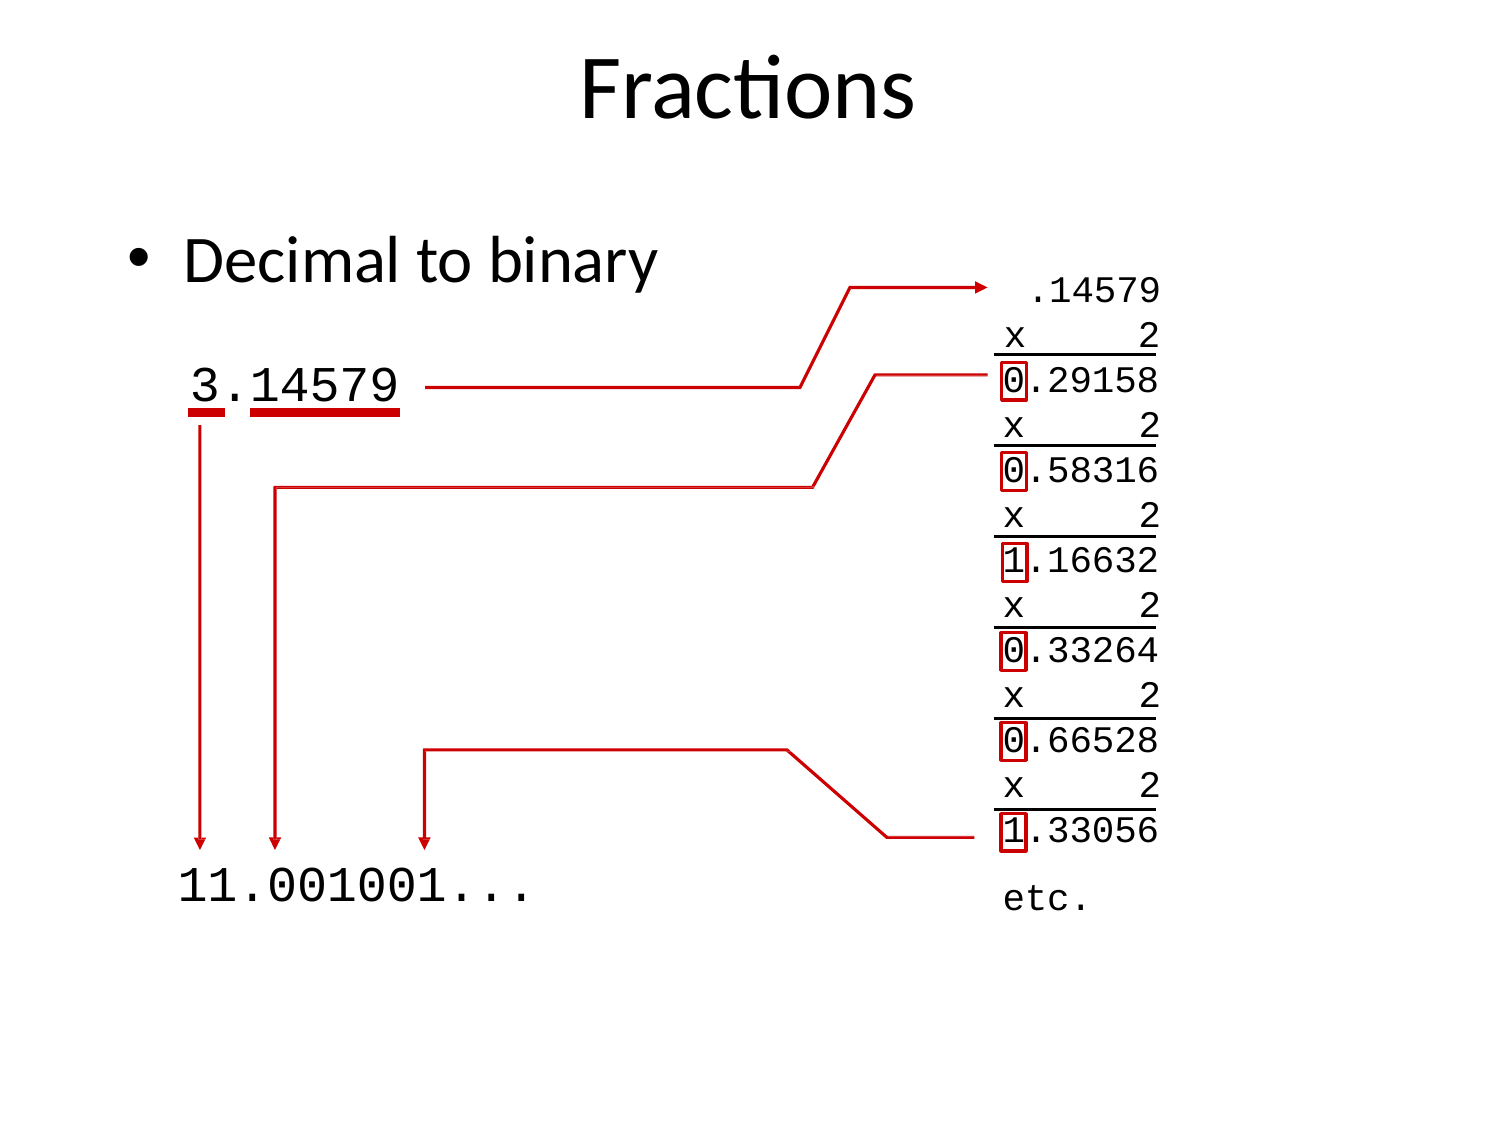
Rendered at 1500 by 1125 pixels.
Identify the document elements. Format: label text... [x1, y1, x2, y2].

text_box 1.33056 etc. [1000, 780, 1163, 918]
text_box [1001, 813, 1026, 852]
text_box x 2 [1000, 758, 1162, 780]
text_box [1001, 632, 1026, 671]
text_box [1001, 722, 1026, 761]
text_box 0.58316 x 2 1.16632 x 2 0.33264 x 2 0.66528 [1000, 442, 1163, 761]
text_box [424, 280, 1157, 390]
text_box [193, 425, 207, 851]
title Fractions [577, 24, 975, 215]
text_box 3.14579 [187, 349, 403, 412]
text_box .14579 x 2 [1000, 262, 1162, 352]
text_box 0.29158 x 2 [1000, 352, 1163, 442]
text_box Decimal to binary [125, 213, 763, 296]
text_box [1001, 452, 1027, 491]
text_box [268, 373, 988, 851]
text_box 11.001001... [175, 849, 540, 912]
text_box [1002, 543, 1028, 582]
